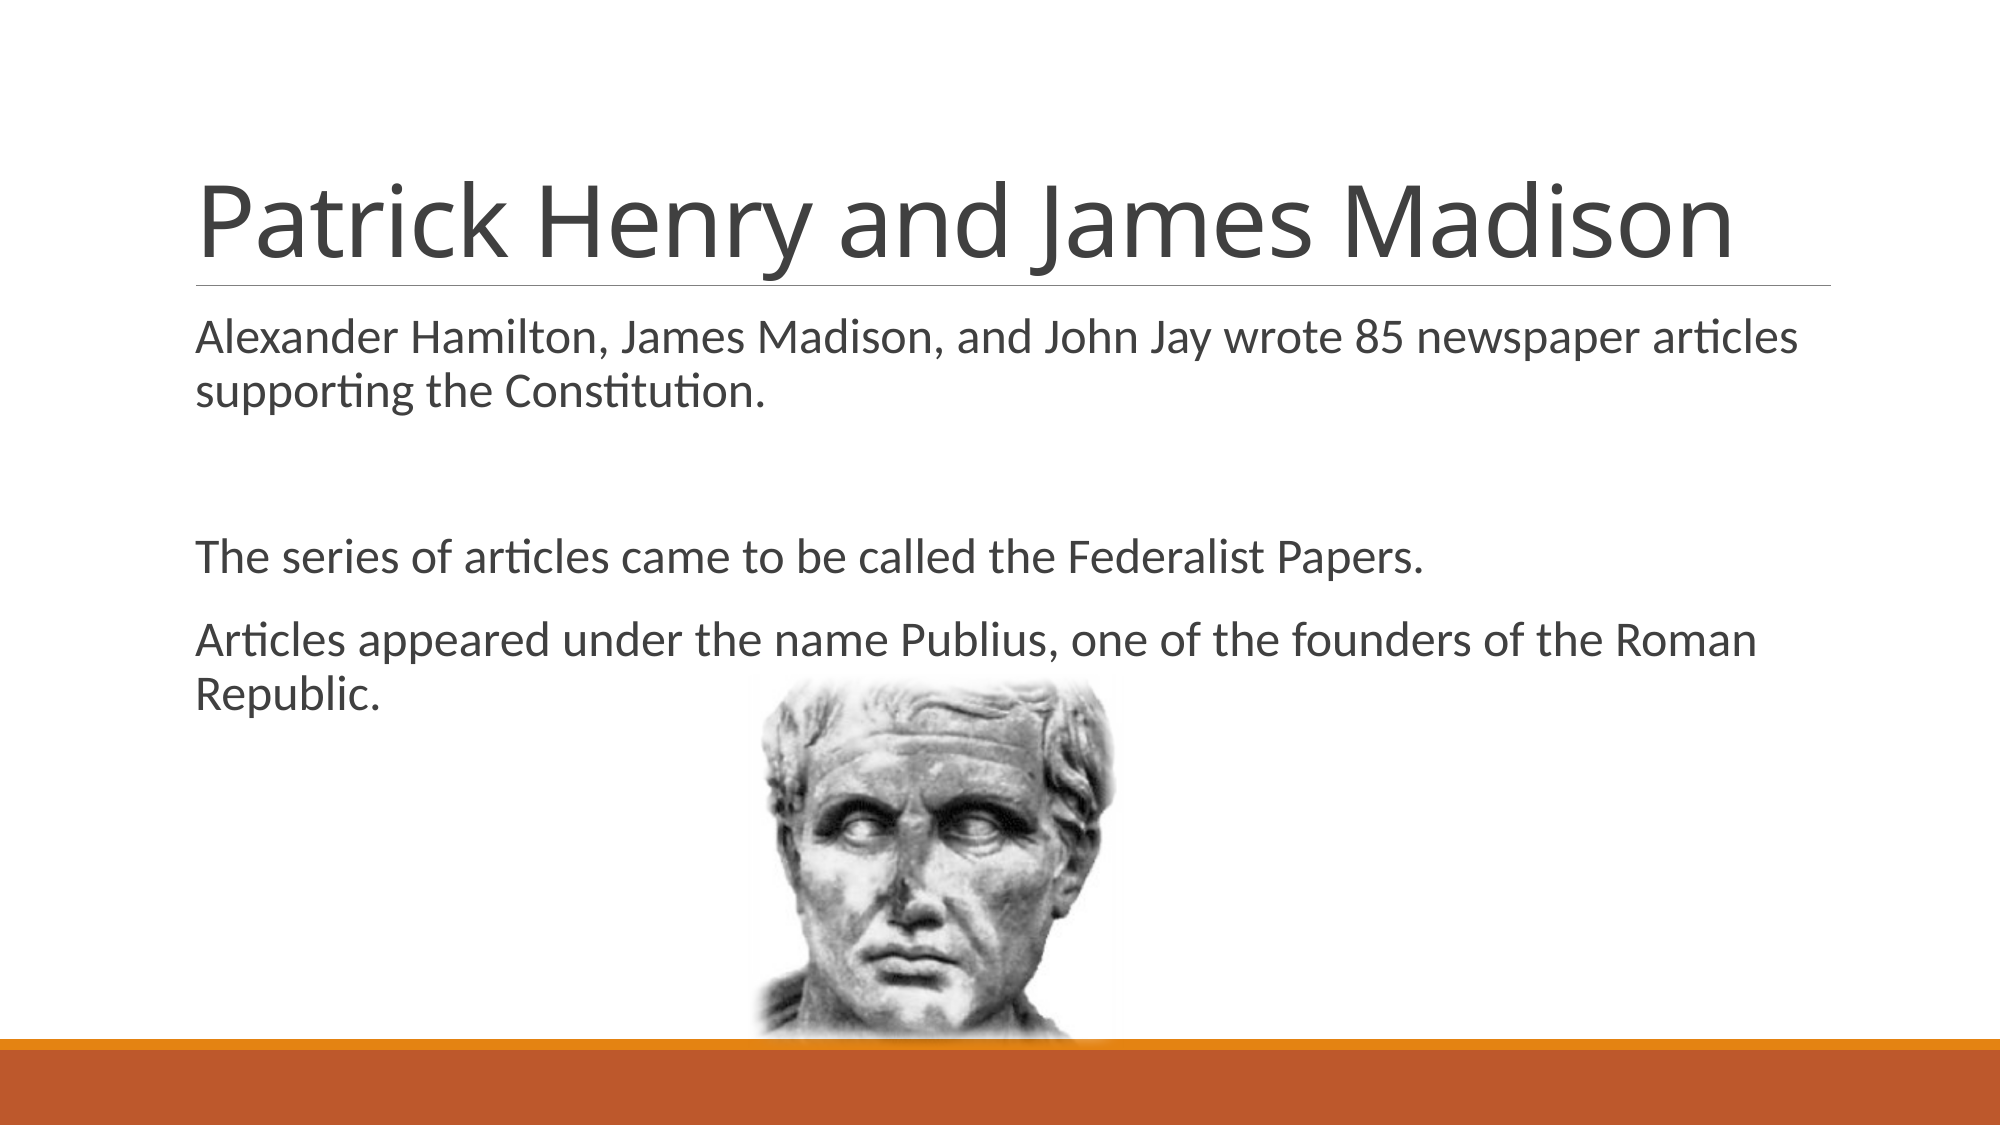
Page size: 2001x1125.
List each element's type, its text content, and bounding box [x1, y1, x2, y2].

title Patrick Henry and James Madison [180, 47, 1830, 285]
picture [748, 674, 1125, 1051]
list Alexander Hamilton, James Madison, and John Jay wrote 85 newspaper articles supporting the Constitution. The series of articles came to be called the Federalist Papers. Articles appeared under the name Publius, one of the founders of the Roman Republic. [180, 302, 1830, 963]
